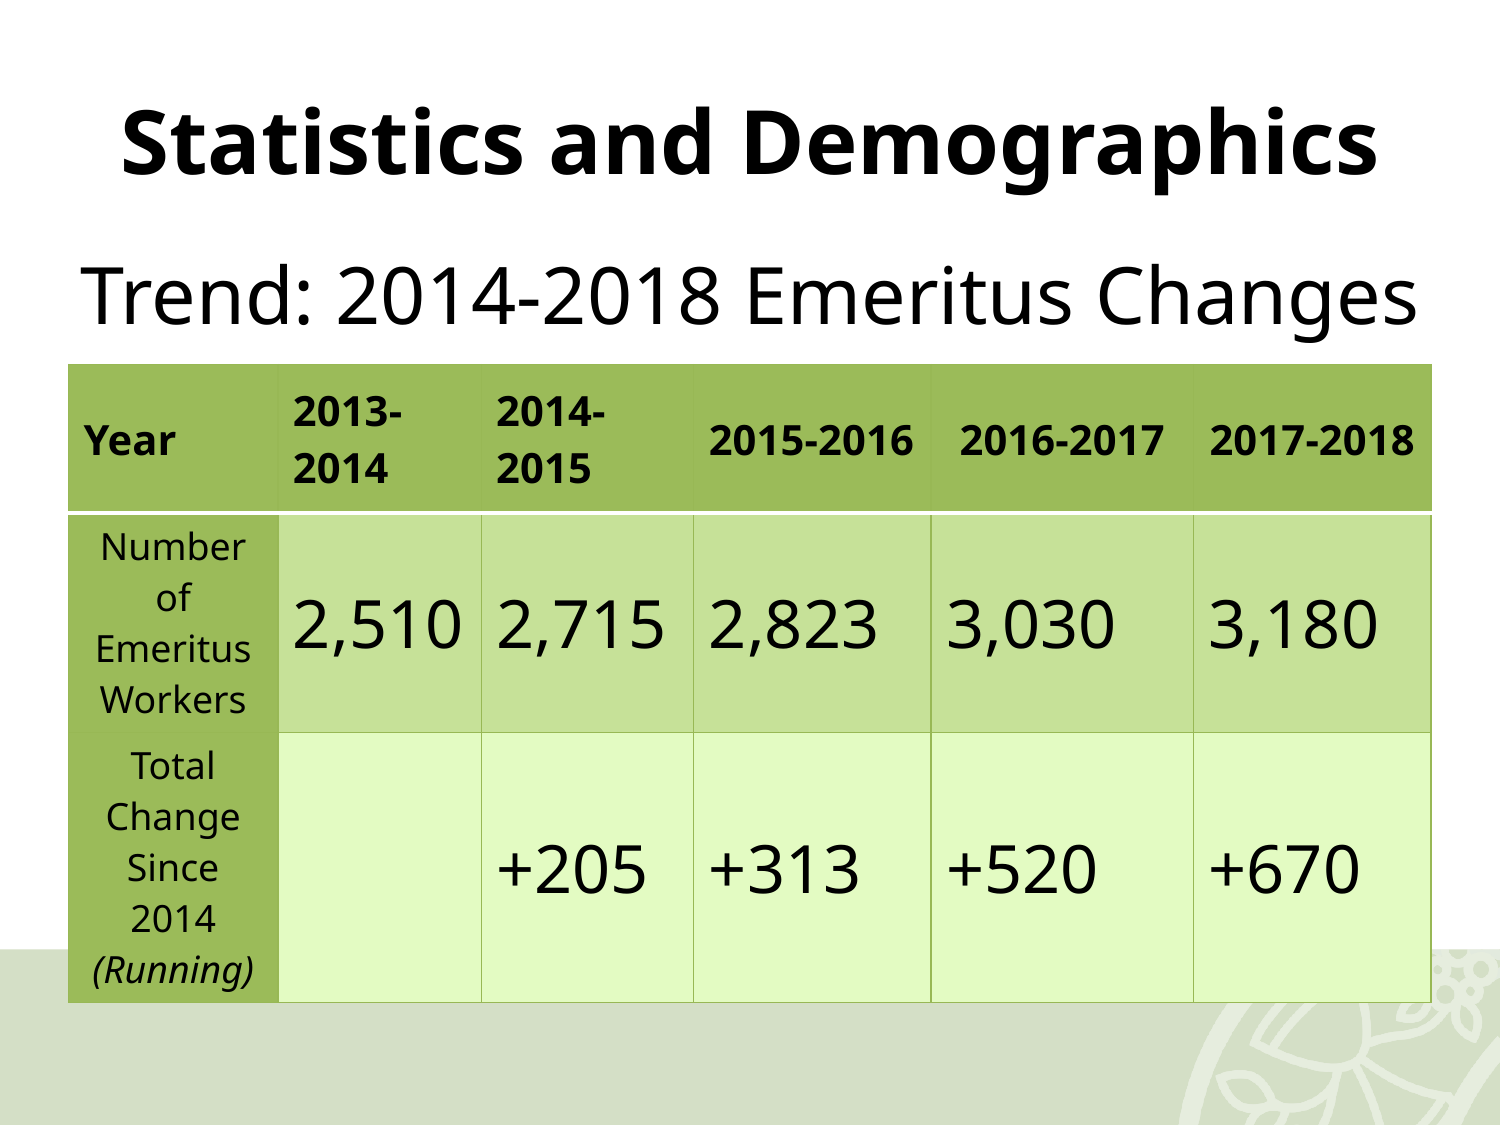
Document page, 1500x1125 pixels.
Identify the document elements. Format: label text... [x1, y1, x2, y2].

text_box Trend: 2014-2018 Emeritus Changes [9, 237, 1491, 348]
table_cell +670 [1194, 733, 1430, 937]
table_header 2013-2014 [279, 365, 481, 511]
table_header Year [69, 365, 277, 511]
table_cell 2,715 [482, 515, 693, 732]
table_cell +205 [482, 733, 693, 937]
table_cell +520 [932, 733, 1193, 937]
title Statistics and Demographics [75, 45, 1425, 233]
table_cell 3,180 [1194, 515, 1430, 732]
table_cell 2,510 [279, 515, 481, 732]
table_header 2014-2015 [482, 365, 693, 511]
table_cell [279, 733, 481, 937]
table_cell 3,030 [932, 515, 1193, 732]
table_cell 2,823 [694, 515, 930, 732]
table_cell Total Change Since 2014 (Running) [69, 733, 277, 937]
table_header 2015-2016 [694, 365, 930, 511]
table_cell Number of Emeritus Workers [69, 515, 277, 732]
table_header 2016-2017 [932, 365, 1193, 511]
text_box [0, 939, 1500, 1125]
table_cell +313 [694, 733, 930, 937]
table_header 2017-2018 [1194, 365, 1430, 511]
